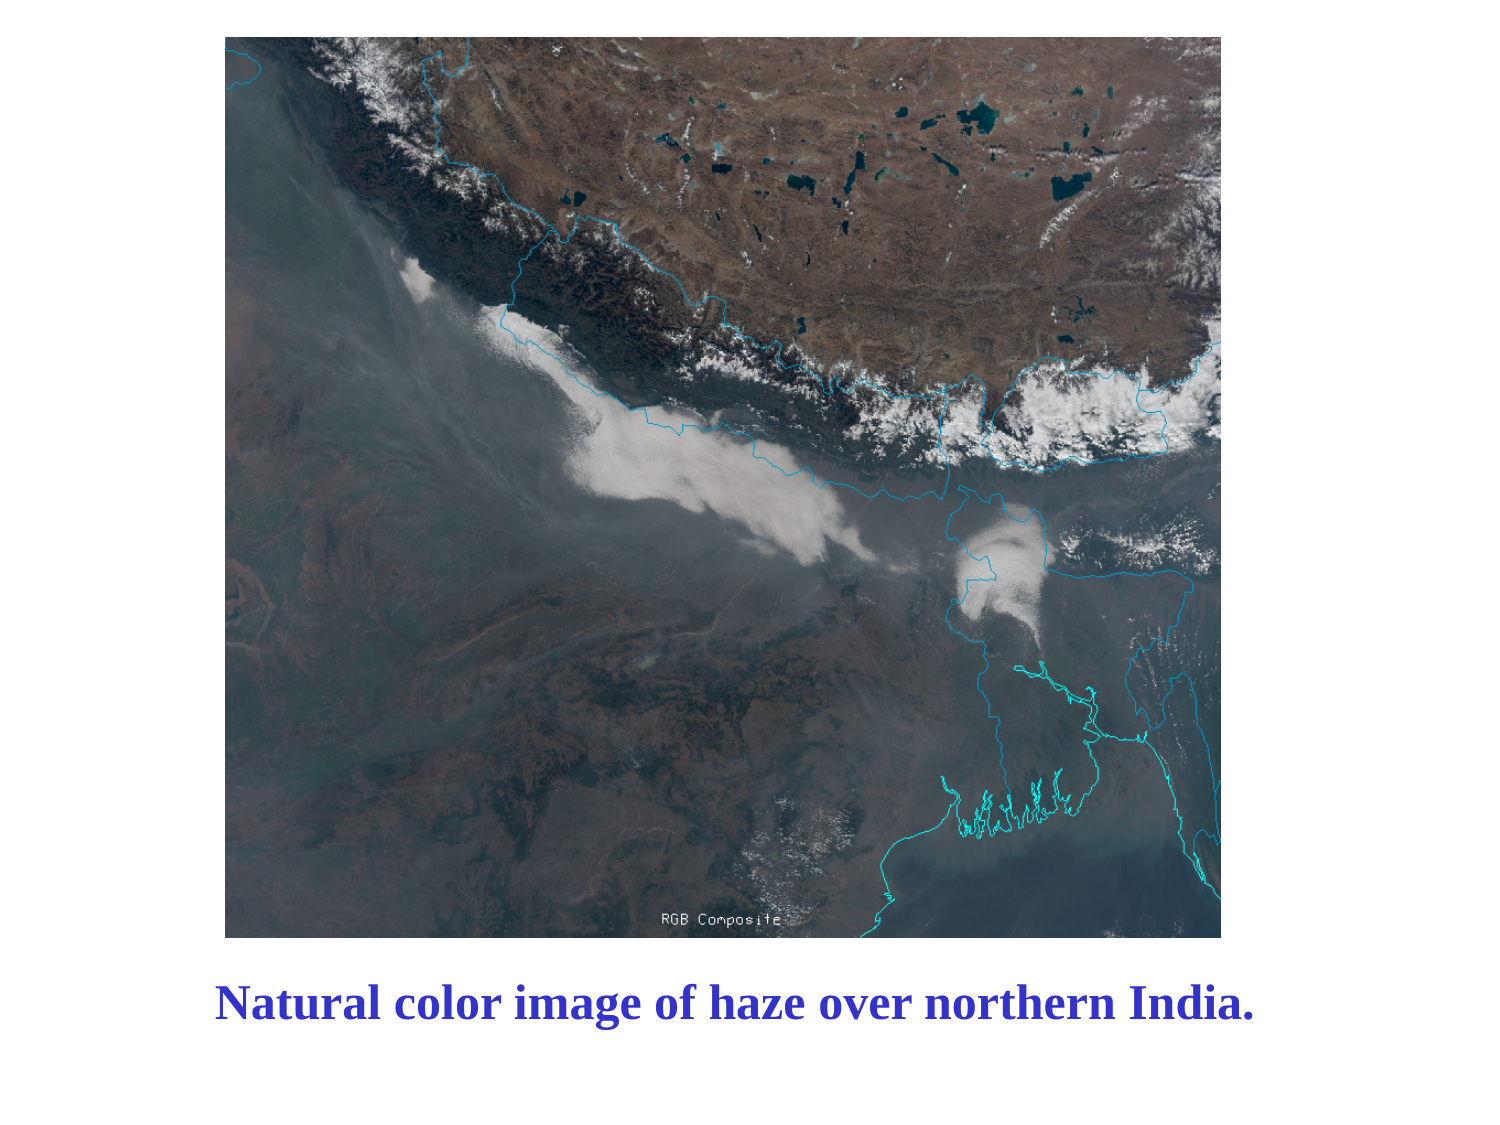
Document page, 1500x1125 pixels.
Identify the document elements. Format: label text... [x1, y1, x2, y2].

picture [224, 37, 1222, 938]
text_box Natural color image of haze over northern India. [200, 962, 1275, 1038]
